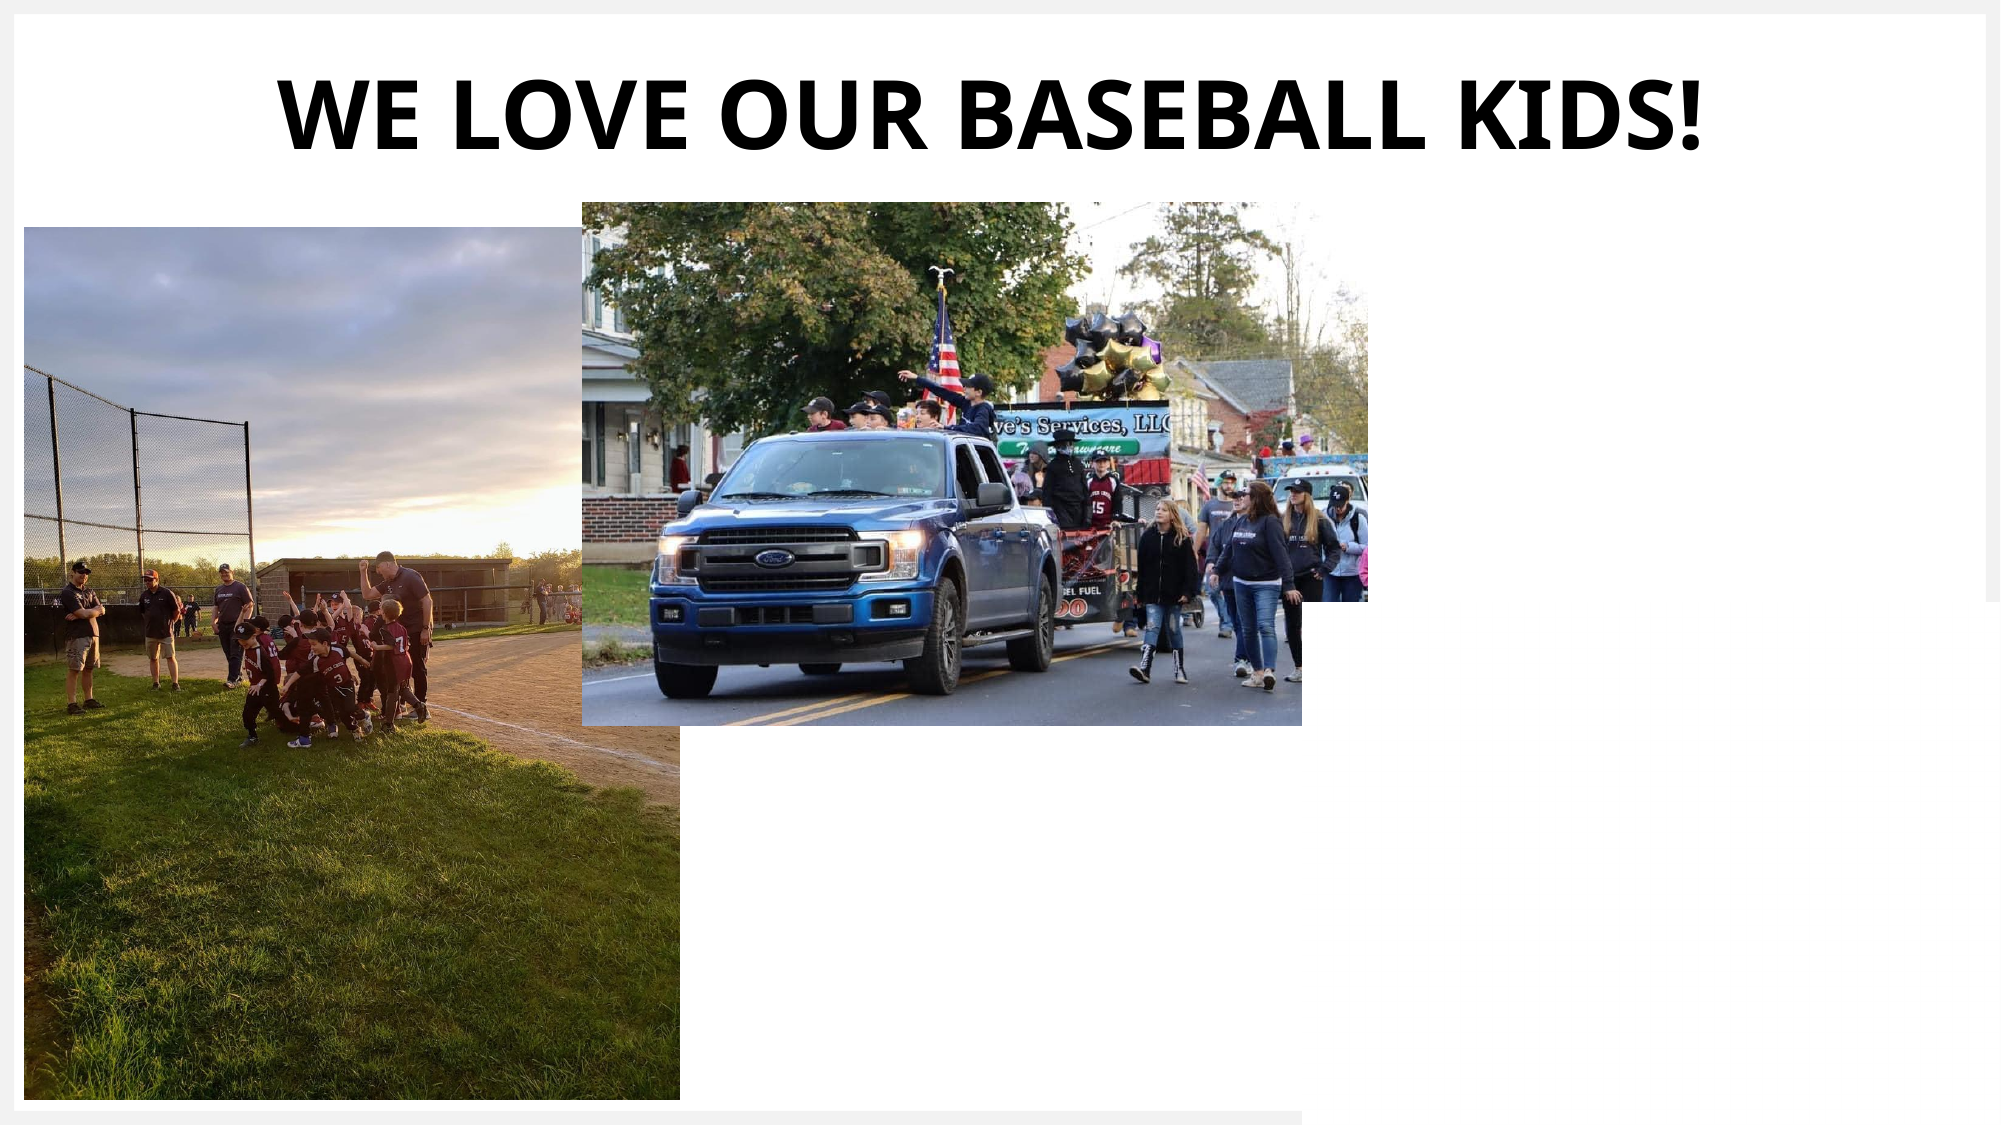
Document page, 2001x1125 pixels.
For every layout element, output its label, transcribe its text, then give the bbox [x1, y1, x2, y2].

text_box WE LOVE OUR BASEBALL KIDS! [0, 20, 1983, 203]
picture [24, 202, 2000, 1125]
